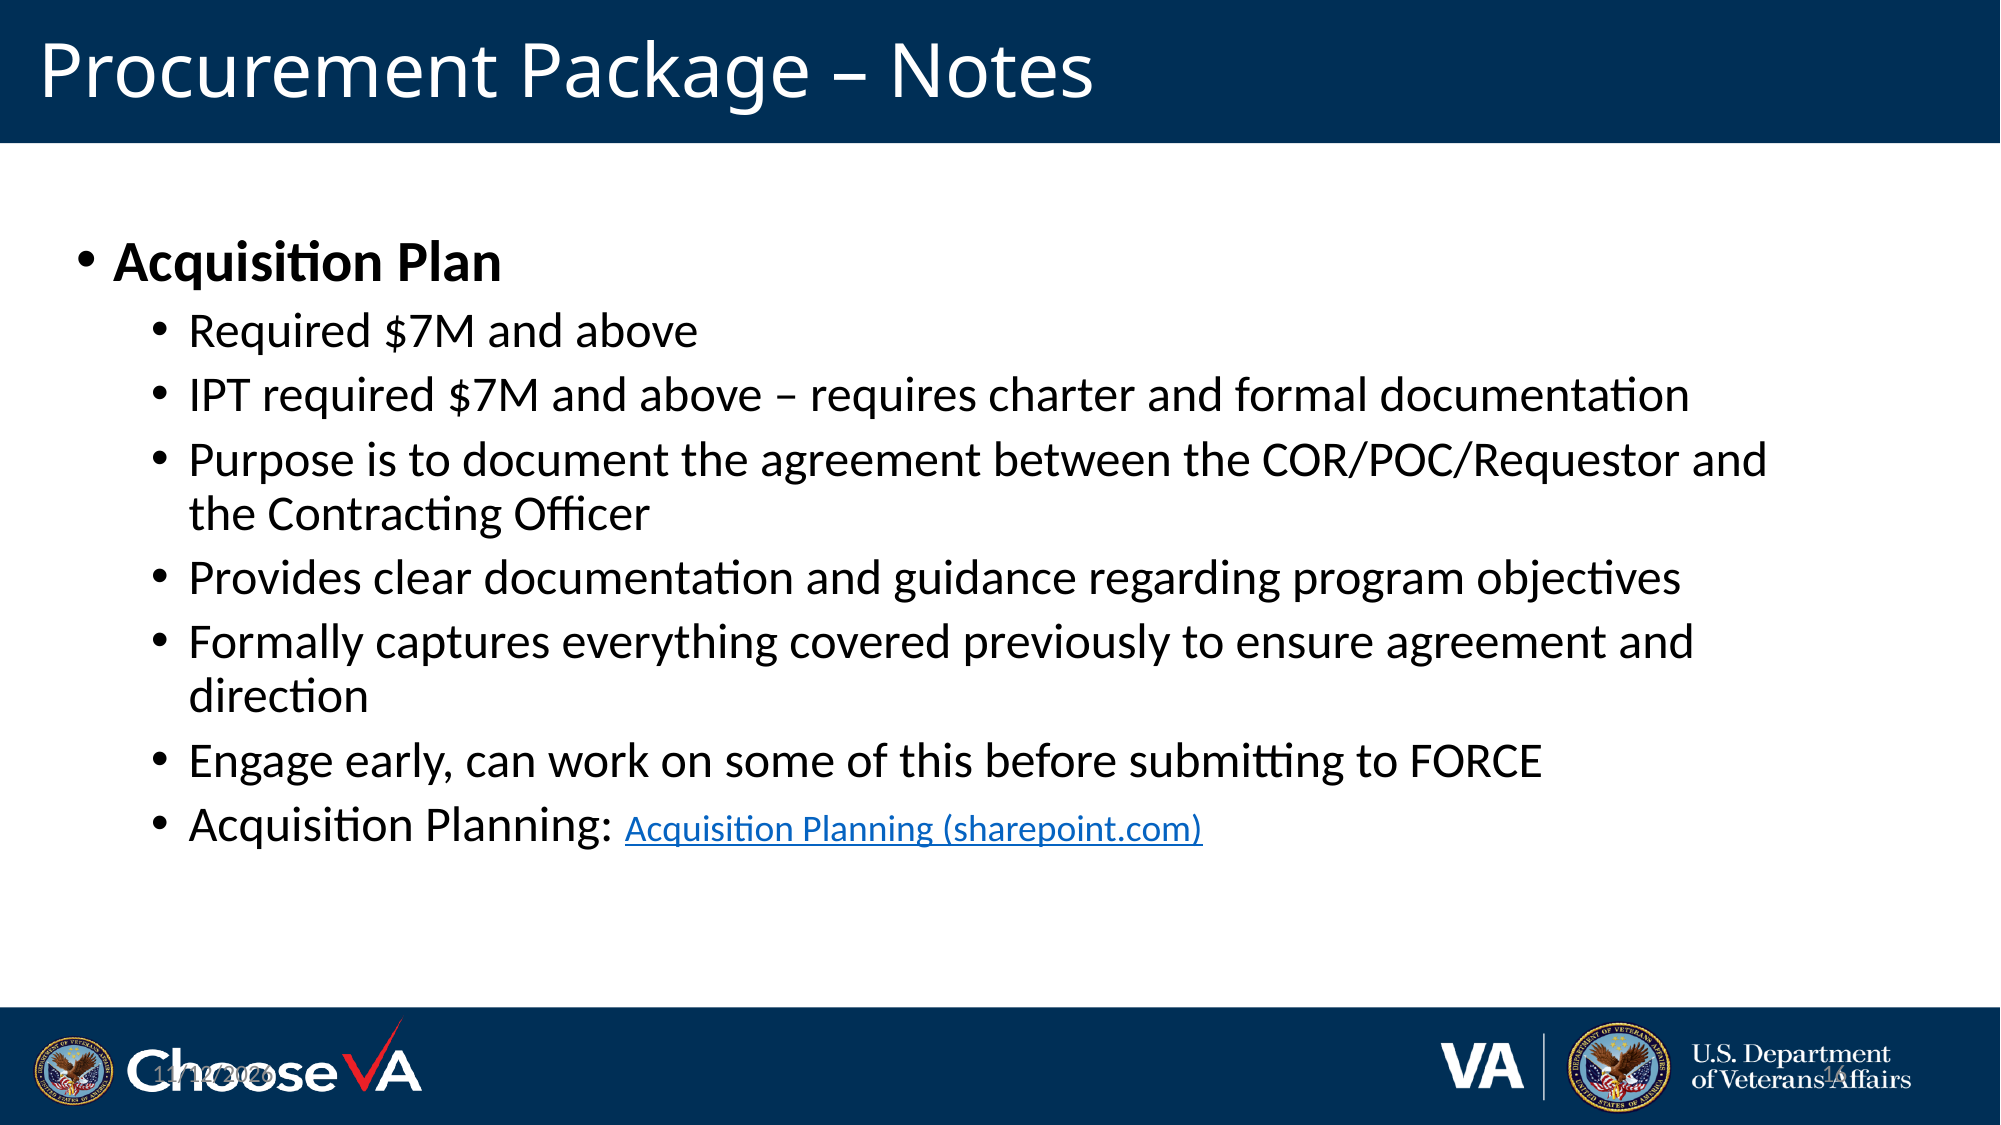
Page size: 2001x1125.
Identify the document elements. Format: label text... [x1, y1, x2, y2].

picture [1434, 1014, 1917, 1120]
slide_number 16 [1412, 1042, 1863, 1103]
list Acquisition Plan Required $7M and above IPT required $7M and above – requires charter and formal documentation Purpose is to document the agreement between the COR/POC/Requestor and the Contracting Officer Provides clear documentation and guidance regarding program objectives Formally captures everything covered previously to ensure agreement and direction Engage early, can work on some of this before submitting to FORCE Acquisition Planning: Acquisition Planning (sharepoint.com) [60, 223, 1786, 938]
picture [33, 1015, 422, 1106]
title Procurement Package – Notes [23, 22, 1927, 124]
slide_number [137, 1042, 588, 1103]
